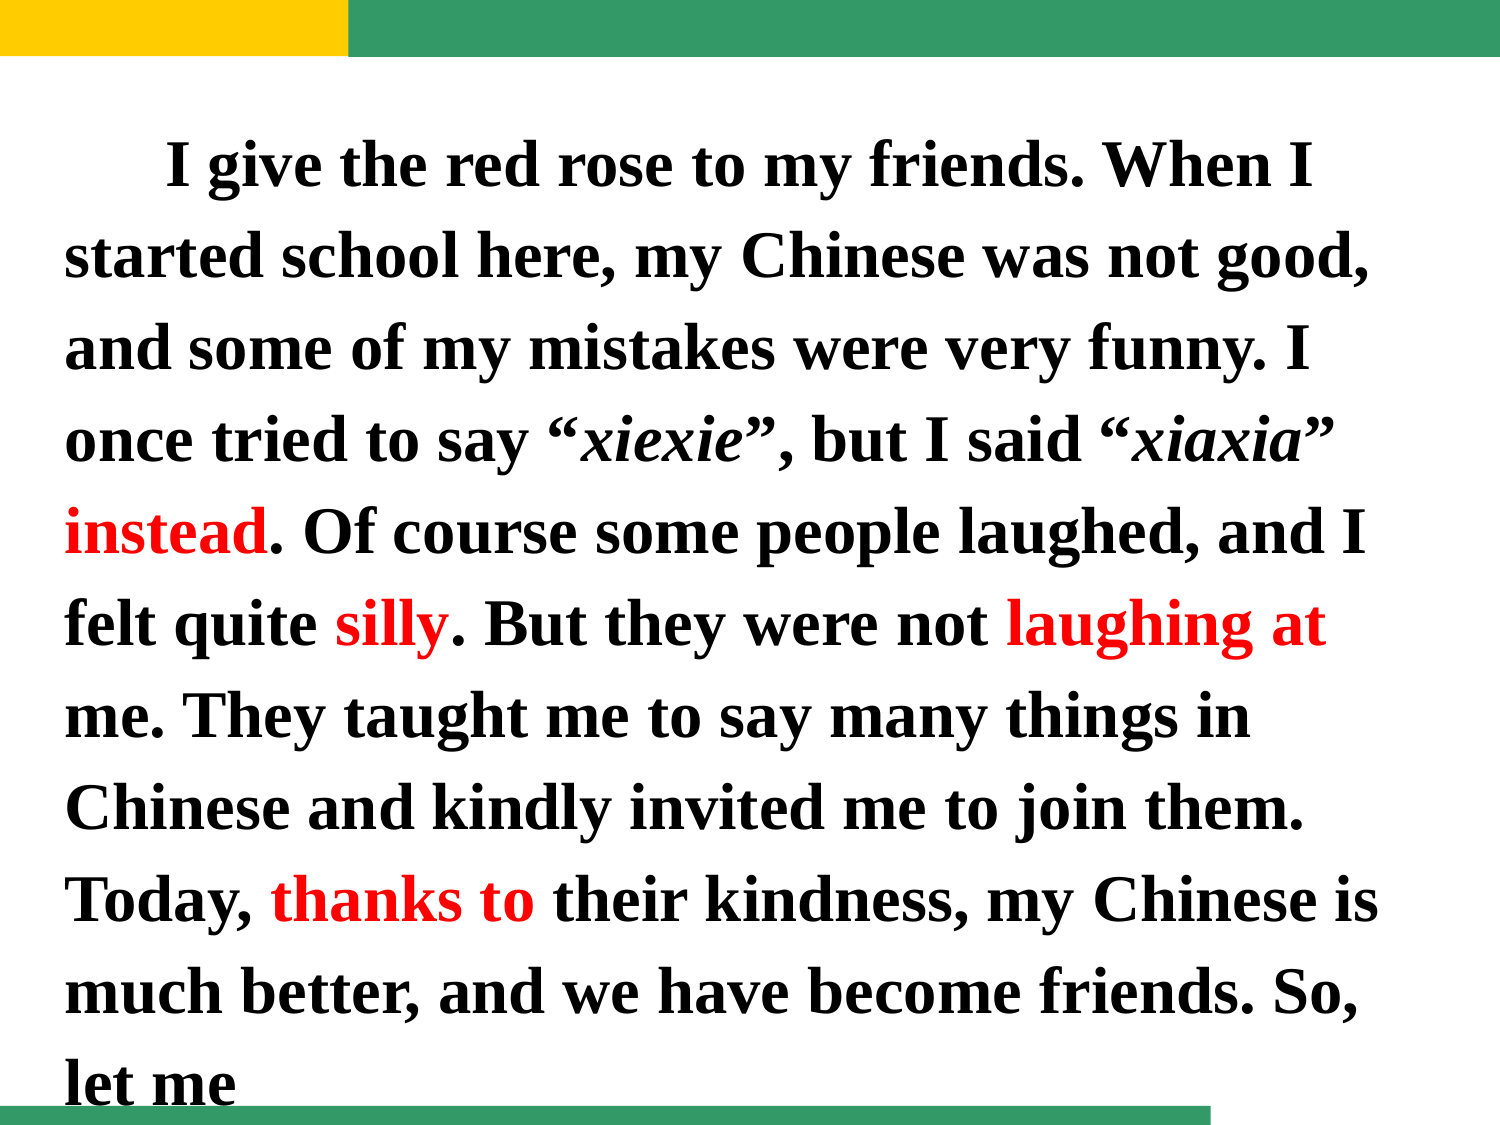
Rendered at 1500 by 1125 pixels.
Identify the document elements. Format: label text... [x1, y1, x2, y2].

text_box I give the red rose to my friends. When I started school here, my Chinese was not good, and some of my mistakes were very funny. I once tried to say “xiexie”, but I said “xiaxia” instead. Of course some people laughed, and I felt quite silly. But they were not laughing at me. They taught me to say many things in Chinese and kindly invited me to join them. Today, thanks to their kindness, my Chinese is much better, and we have become friends. So, let me [50, 99, 1450, 1125]
